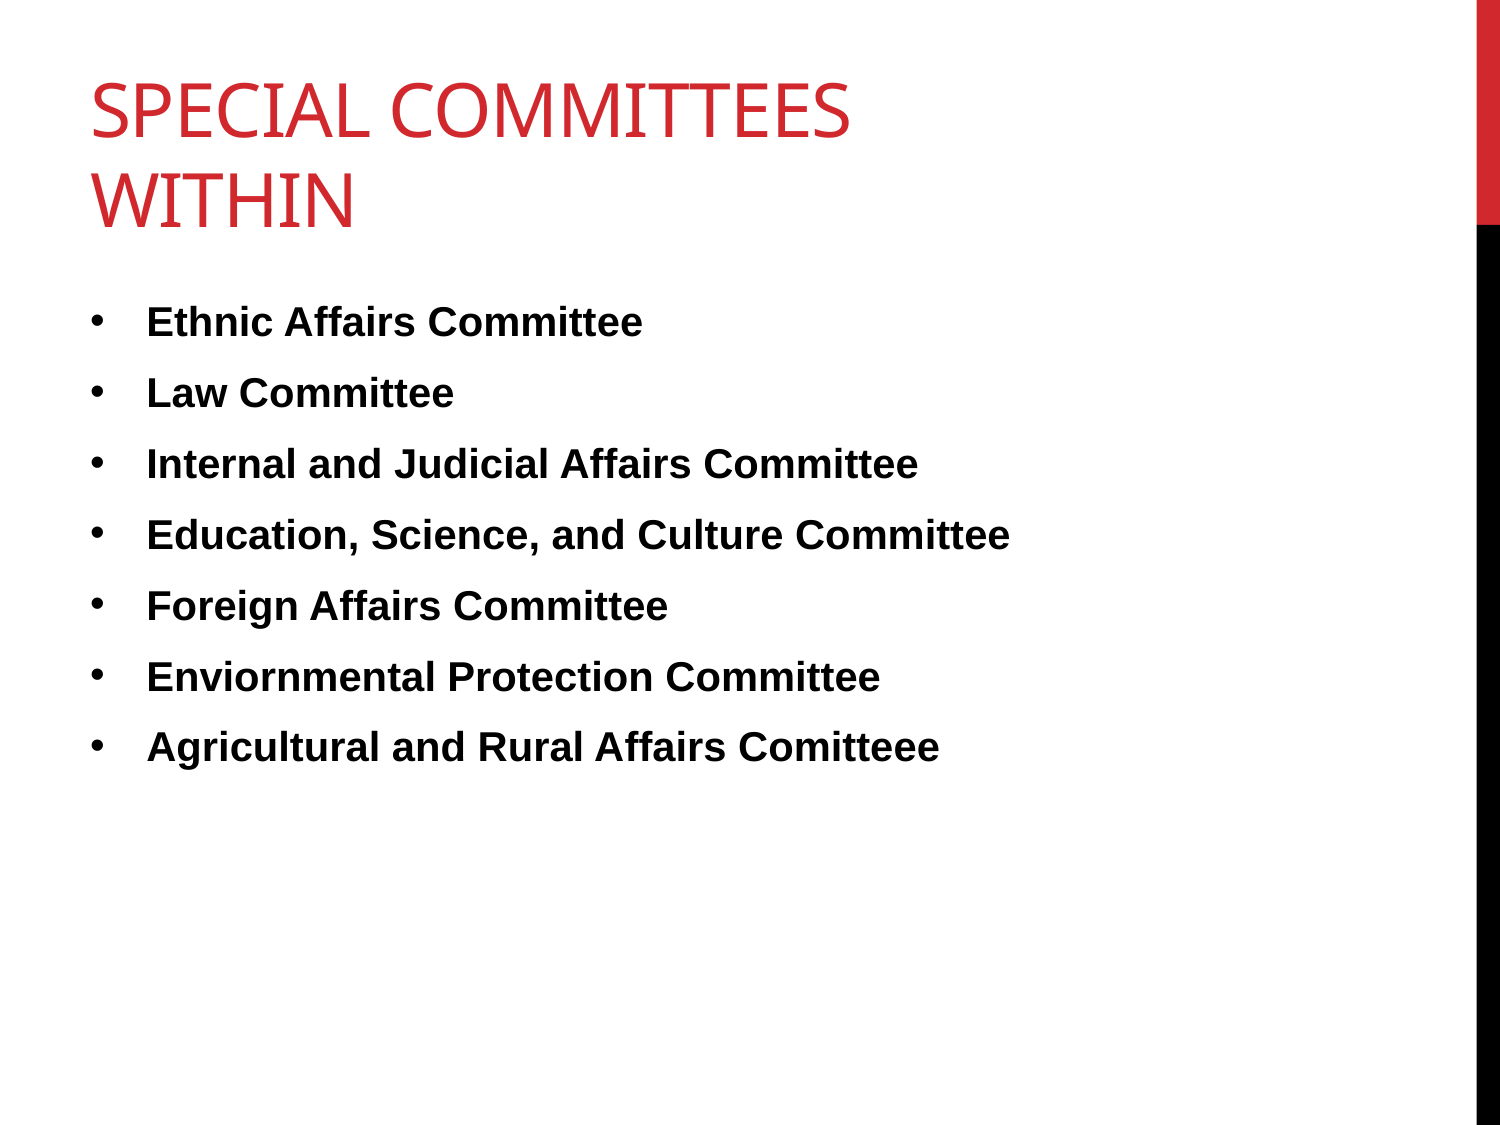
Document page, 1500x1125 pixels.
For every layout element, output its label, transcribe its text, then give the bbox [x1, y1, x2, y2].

list Ethnic Affairs Committee Law Committee Internal and Judicial Affairs Committee Education, Science, and Culture Committee Foreign Affairs Committee Enviornmental Protection Committee Agricultural and Rural Affairs Comitteee [75, 287, 1325, 1005]
title Special Committees within [75, 25, 1025, 250]
